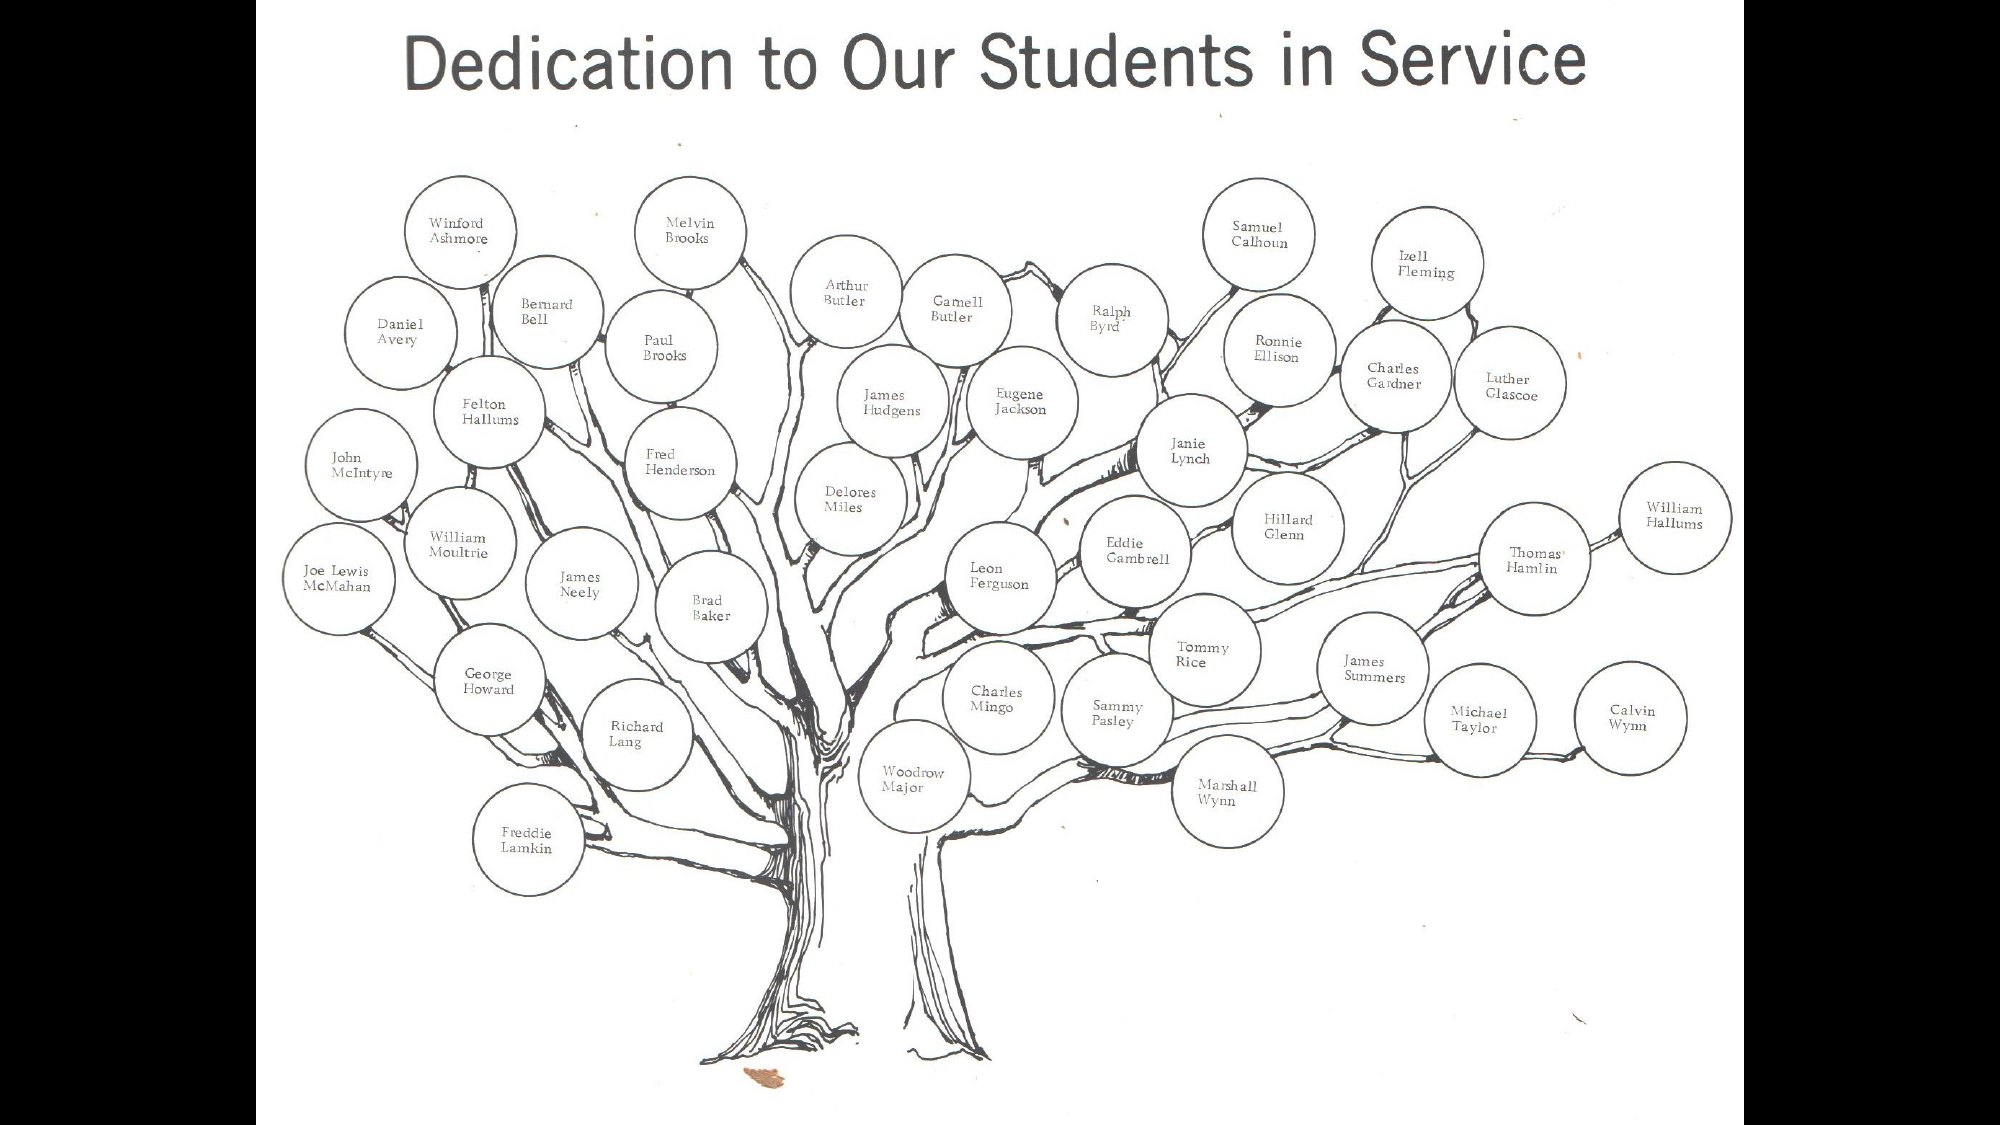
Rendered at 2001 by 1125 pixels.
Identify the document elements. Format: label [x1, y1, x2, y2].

picture [256, 0, 1744, 1125]
